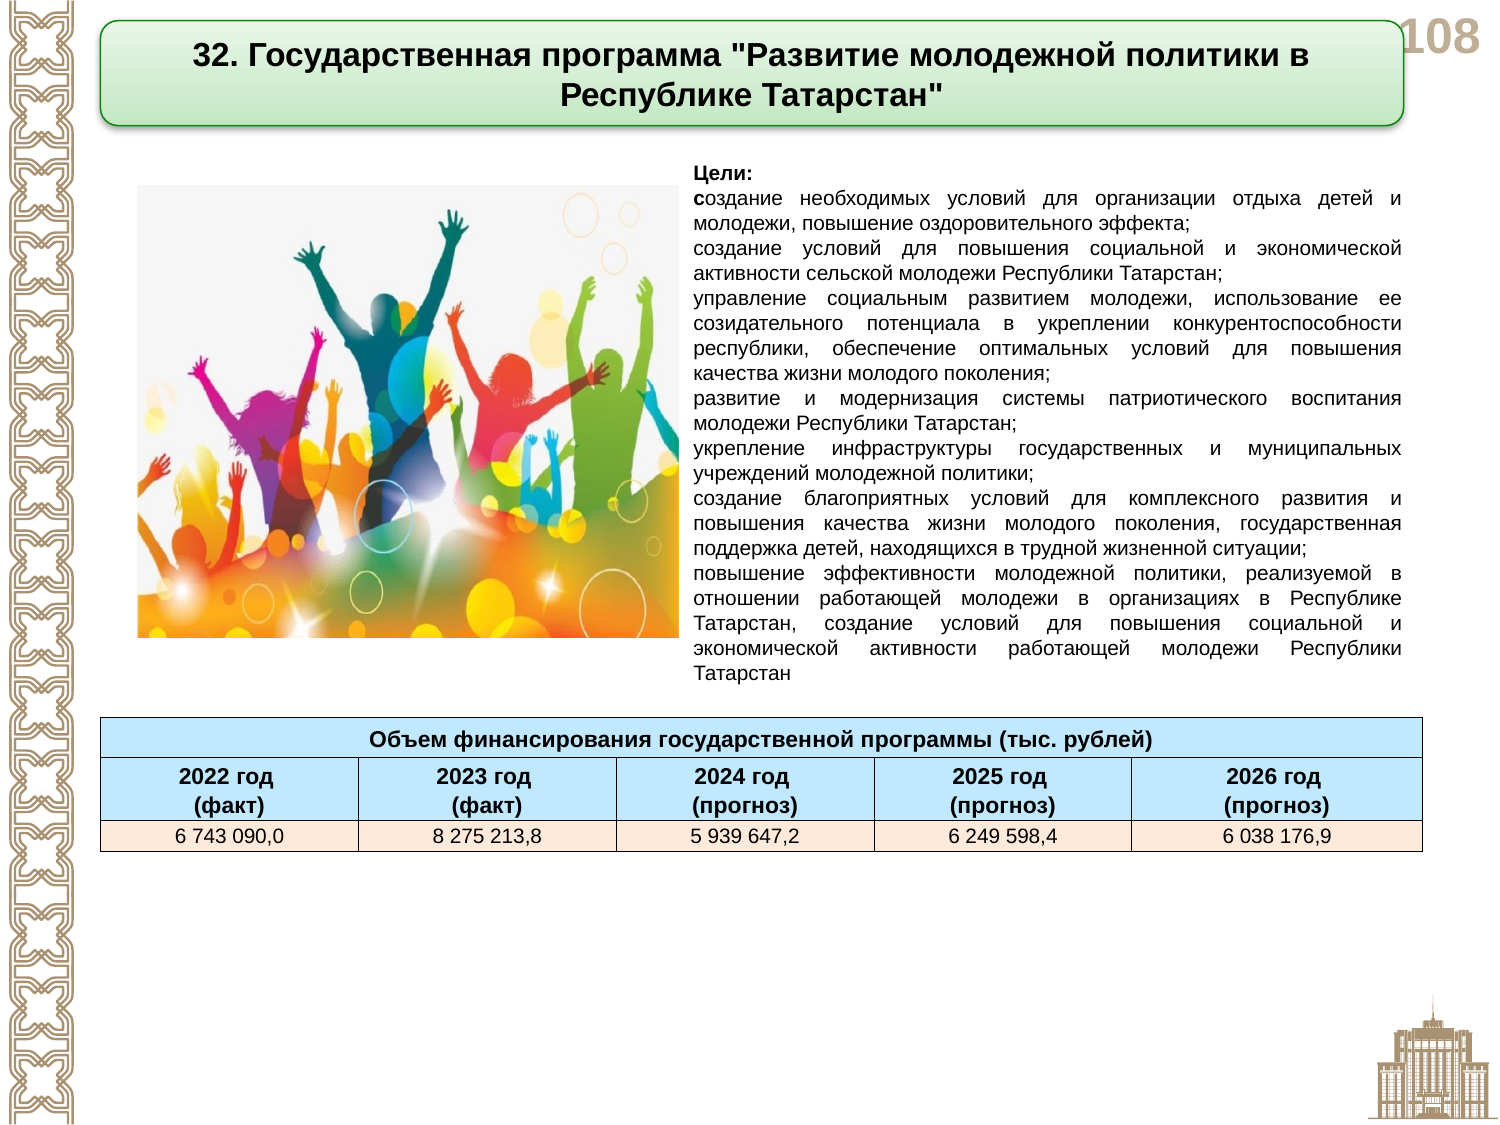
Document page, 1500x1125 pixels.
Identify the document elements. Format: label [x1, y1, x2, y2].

text_box [678, 152, 1417, 692]
table_cell [875, 758, 1131, 820]
picture [136, 185, 679, 639]
table_cell [359, 821, 616, 851]
table_cell [359, 758, 616, 820]
table_cell [875, 821, 1131, 851]
table_cell [1132, 821, 1422, 851]
text_box [99, 19, 1405, 127]
table_header [101, 718, 1422, 757]
table_cell [1132, 758, 1422, 820]
table_cell [617, 758, 874, 820]
table_cell [617, 821, 874, 851]
table_cell [101, 821, 358, 851]
table_cell [101, 758, 358, 820]
